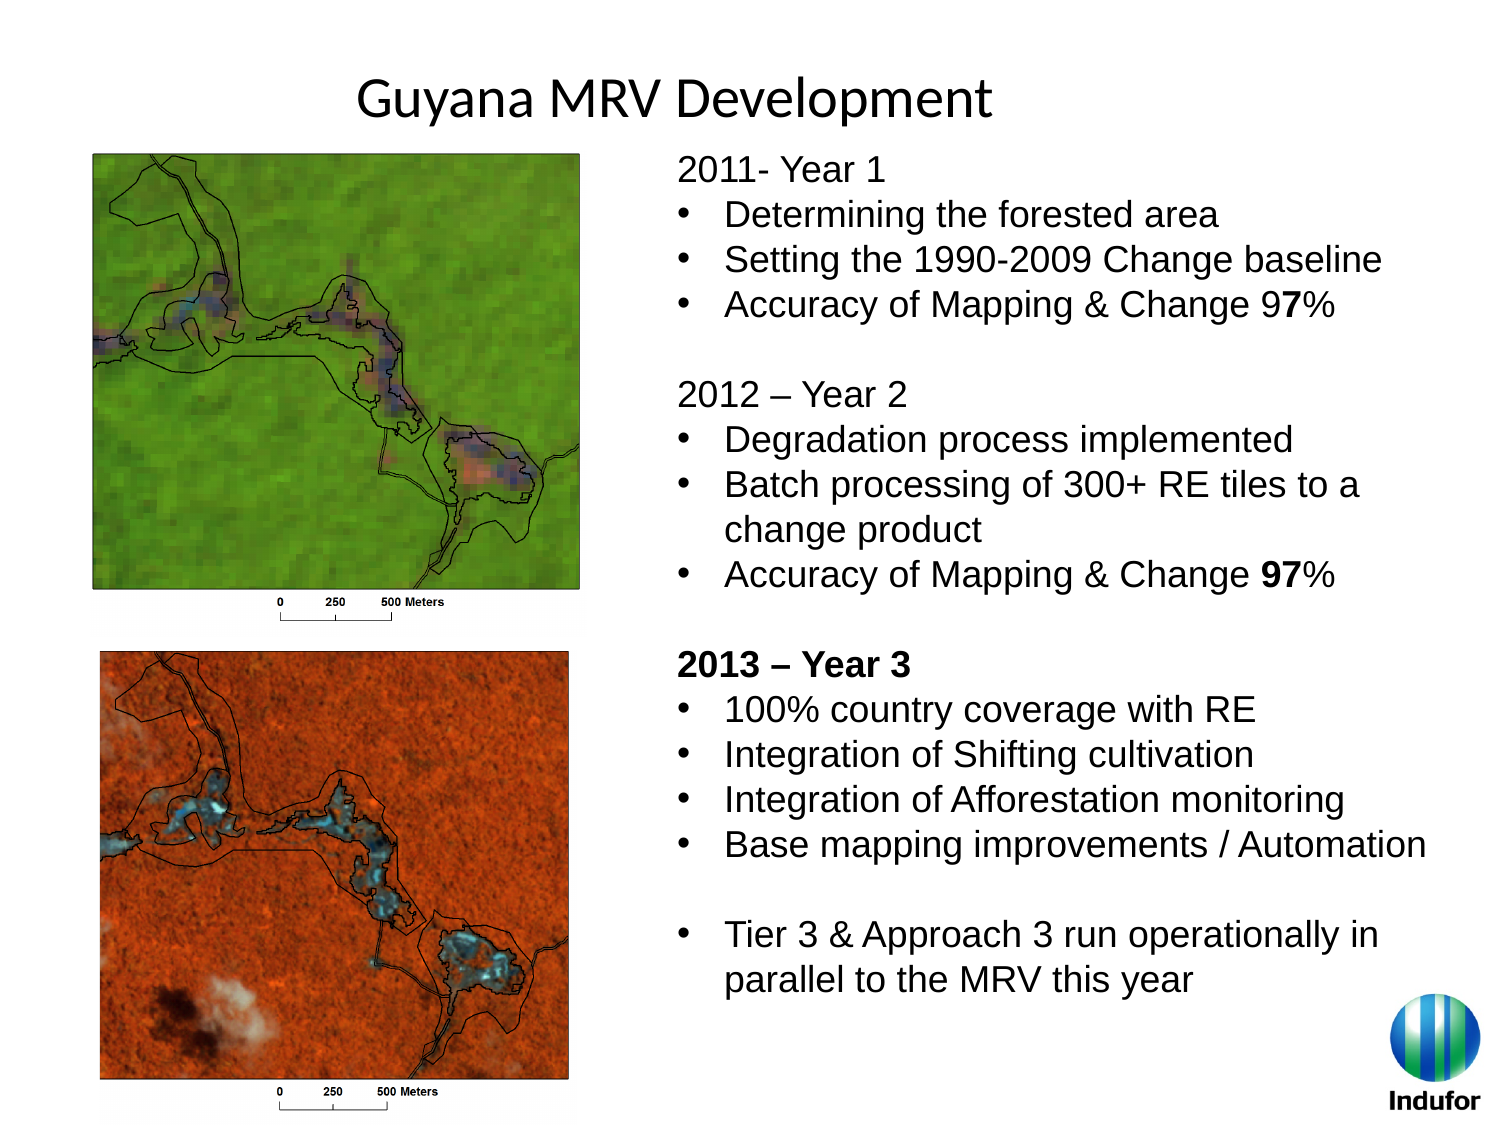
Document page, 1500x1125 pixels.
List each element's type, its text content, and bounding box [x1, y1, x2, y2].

title Guyana MRV Development [0, 0, 1350, 188]
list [89, 149, 587, 638]
picture [99, 650, 577, 1125]
picture [1375, 979, 1495, 1125]
text_box 2011- Year 1 Determining the forested area Setting the 1990-2009 Change baseline Accuracy of Mapping & Change 97% 2012 – Year 2 Degradation process implemented Batch processing of 300+ RE tiles to a change product Accuracy of Mapping & Change 97% 2013 – Year 3 100% country coverage with RE Integration of Shifting cultivation Integration of Afforestation monitoring Base mapping improvements / Automation Tier 3 & Approach 3 run operationally in parallel to the MRV this year [662, 137, 1446, 1008]
